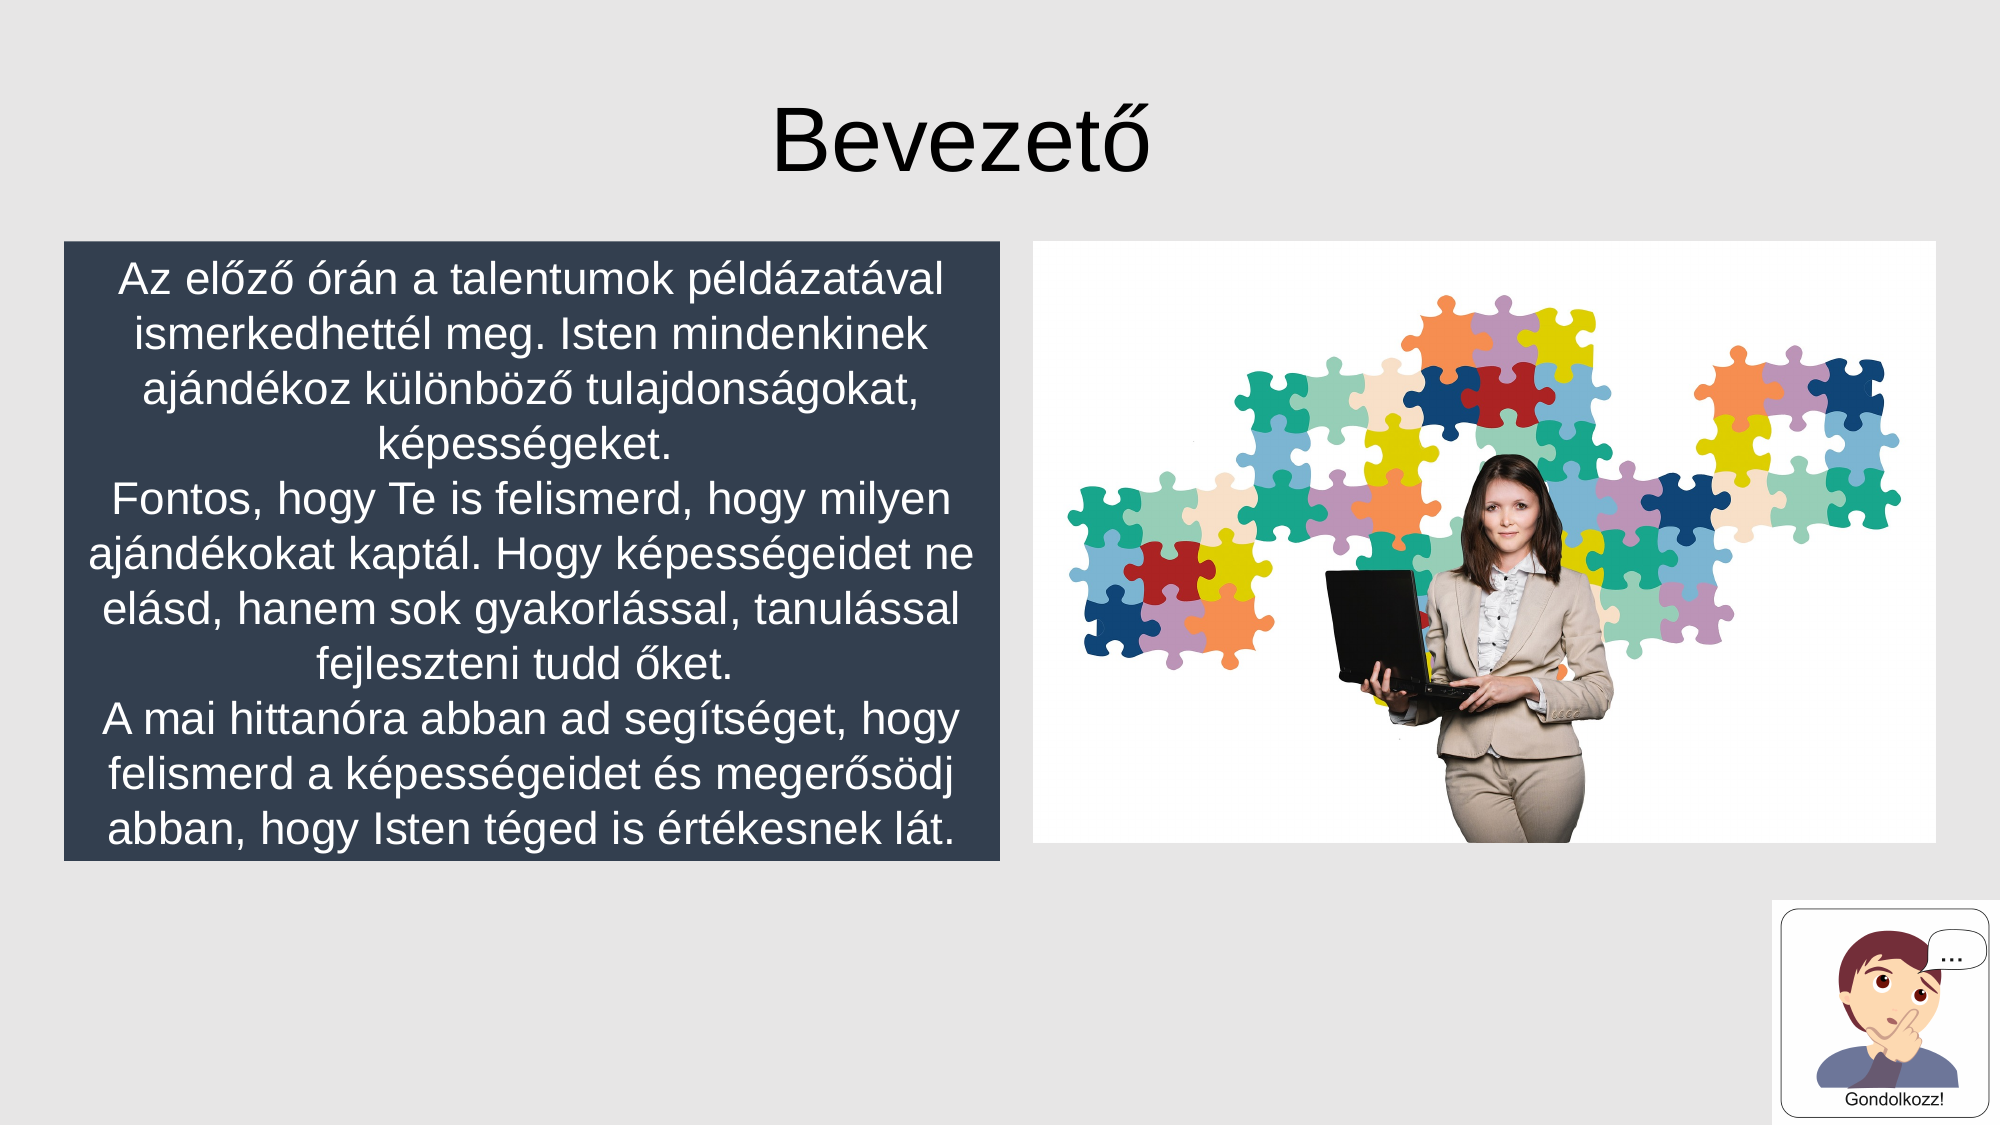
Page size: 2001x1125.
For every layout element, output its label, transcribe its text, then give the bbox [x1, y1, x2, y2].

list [1033, 241, 1936, 843]
text_box Az előző órán a talentumok példázatával ismerkedhettél meg. Isten mindenkinek ajándékoz különböző tulajdonságokat, képességeket. Fontos, hogy Te is felismerd, hogy milyen ajándékokat kaptál. Hogy képességeidet ne elásd, hanem sok gyakorlással, tanulással fejleszteni tudd őket. A mai hittanóra abban ad segítséget, hogy felismerd a képességeidet és megerősödj abban, hogy Isten téged is értékesnek lát. [64, 241, 1000, 861]
picture [1772, 900, 2000, 1125]
title Bevezető [98, 32, 1824, 251]
